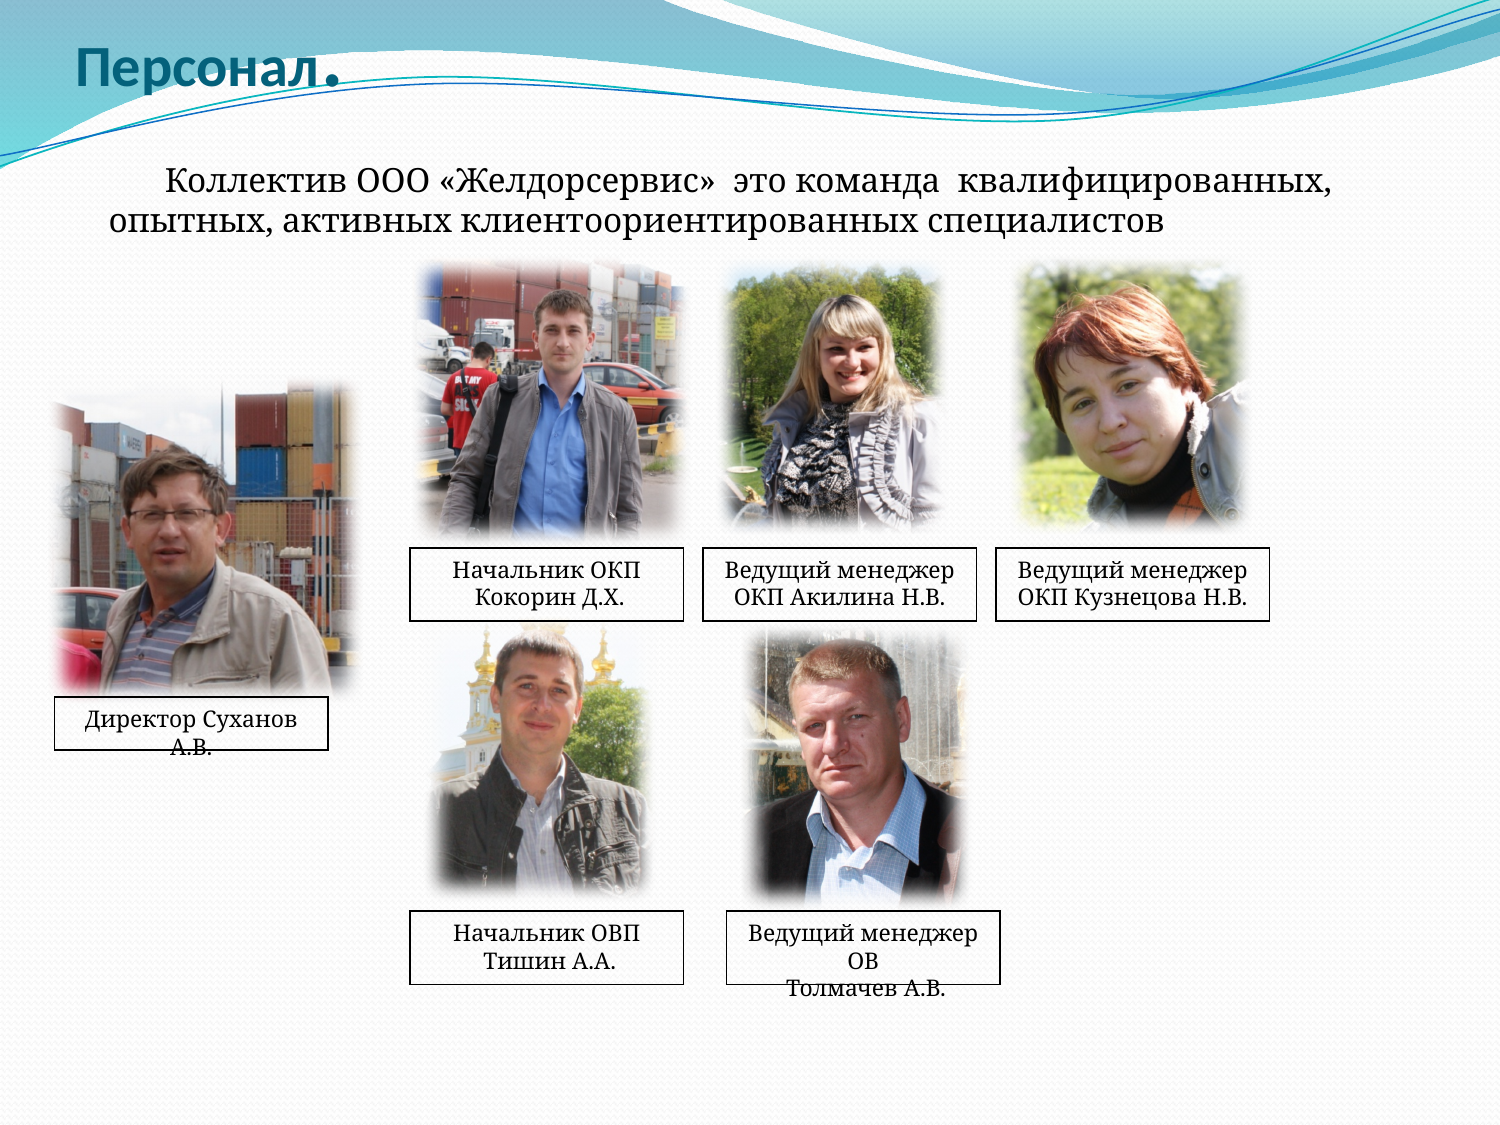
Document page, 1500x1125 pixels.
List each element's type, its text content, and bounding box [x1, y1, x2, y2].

text_box Начальник ОКП Кокорин Д.Х. [410, 561, 684, 622]
picture [738, 622, 973, 912]
picture [1007, 254, 1255, 537]
picture [46, 374, 364, 705]
text_box Ведущий менеджер ОКП Кузнецова Н.В. [996, 547, 1270, 622]
picture [409, 254, 692, 549]
text_box Ведущий менеджер ОКП Акилина Н.В. [703, 547, 977, 622]
text_box Начальник ОВП Тишин А.А. [410, 911, 684, 985]
picture [714, 254, 950, 537]
text_box Директор Суханов А.В. [54, 718, 328, 750]
picture [421, 613, 657, 903]
title Персонал. [75, 11, 1425, 108]
text_box Ведущий менеджер ОВ Толмачев А.В. [726, 911, 1000, 985]
list Коллектив ООО «Желдорсервис» это команда квалифицированных, опытных, активных клиентоориентированных специалистов [93, 152, 1444, 254]
